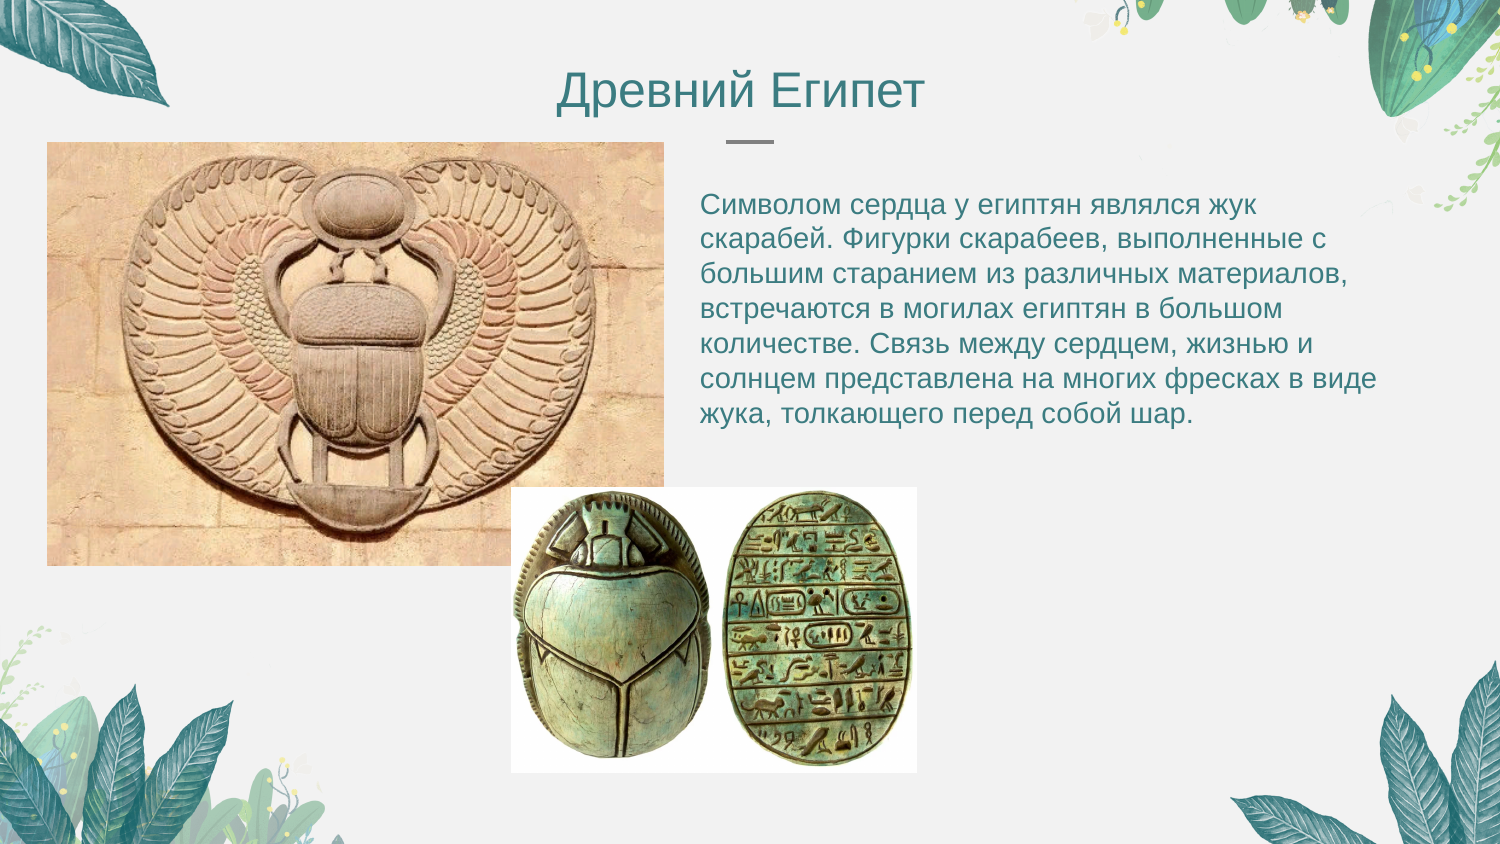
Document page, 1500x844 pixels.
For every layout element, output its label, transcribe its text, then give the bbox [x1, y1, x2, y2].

text_box Символом сердца у египтян являлся жук скарабей. Фигурки скарабеев, выполненные с большим старанием из различных материалов, встречаются в могилах египтян в большом количестве. Связь между сердцем, жизнью и солнцем представлена на многих фресках в виде жука, толкающего перед собой шар. [685, 177, 1397, 437]
picture [0, 0, 1500, 844]
text_box Древний Египет [307, 50, 1175, 126]
